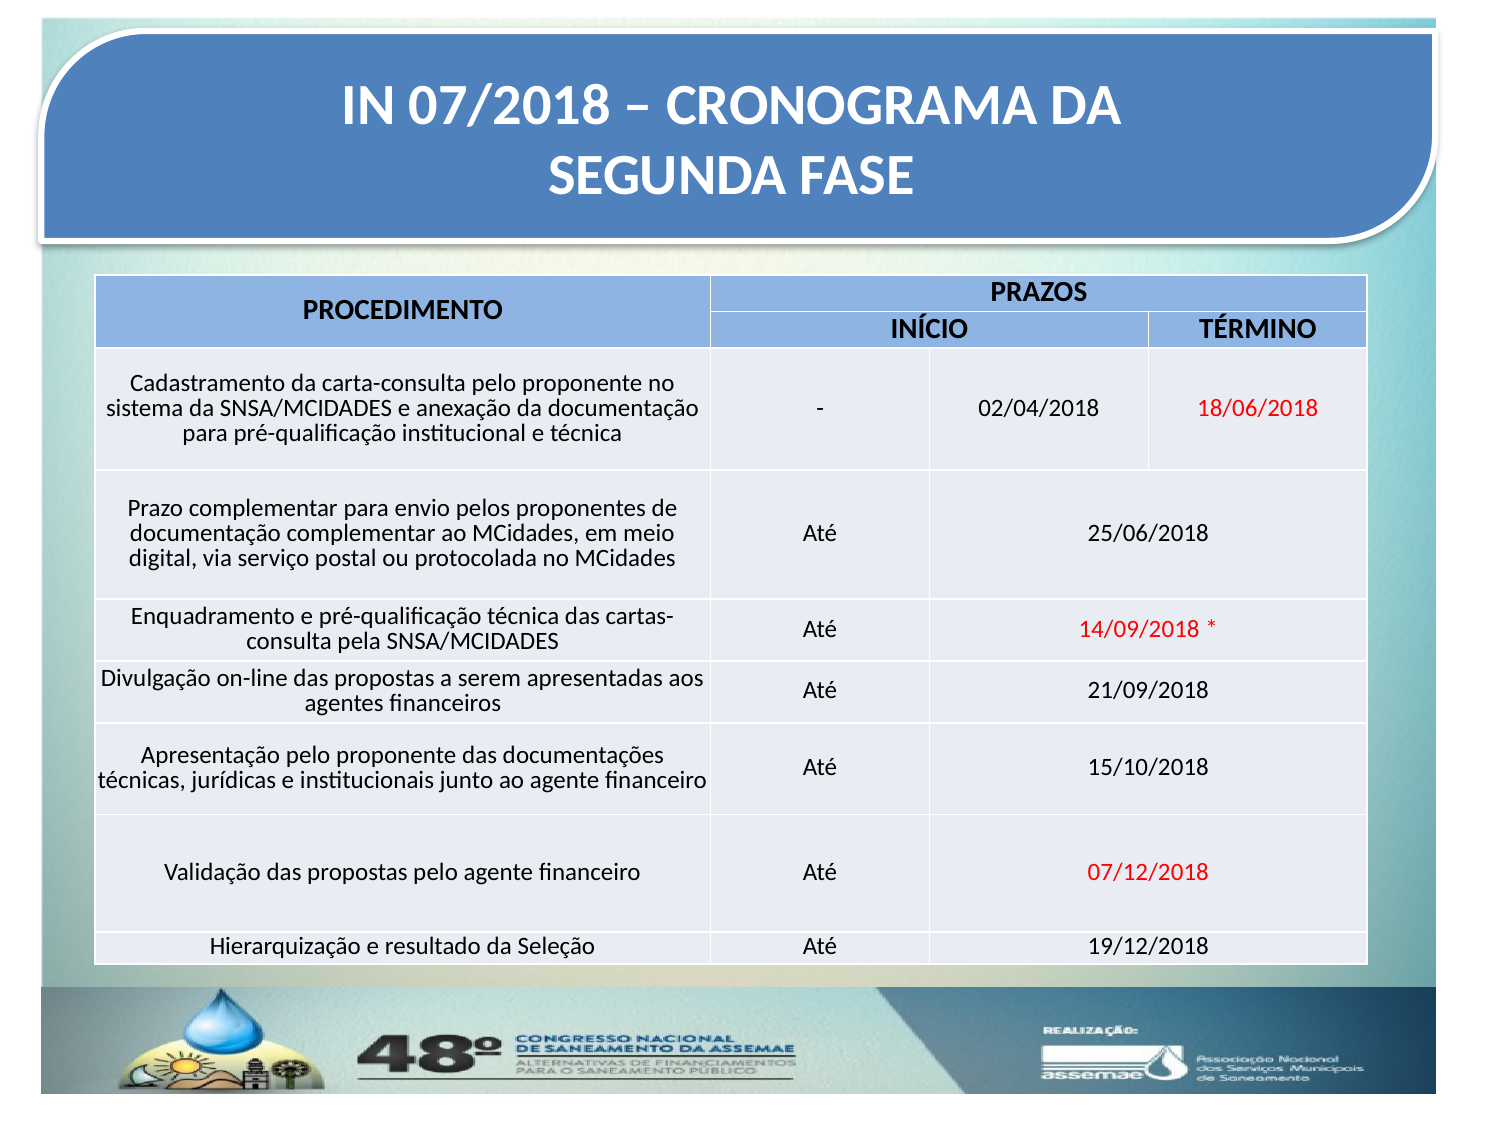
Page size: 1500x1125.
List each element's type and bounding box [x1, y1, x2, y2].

picture [41, 17, 1436, 1095]
